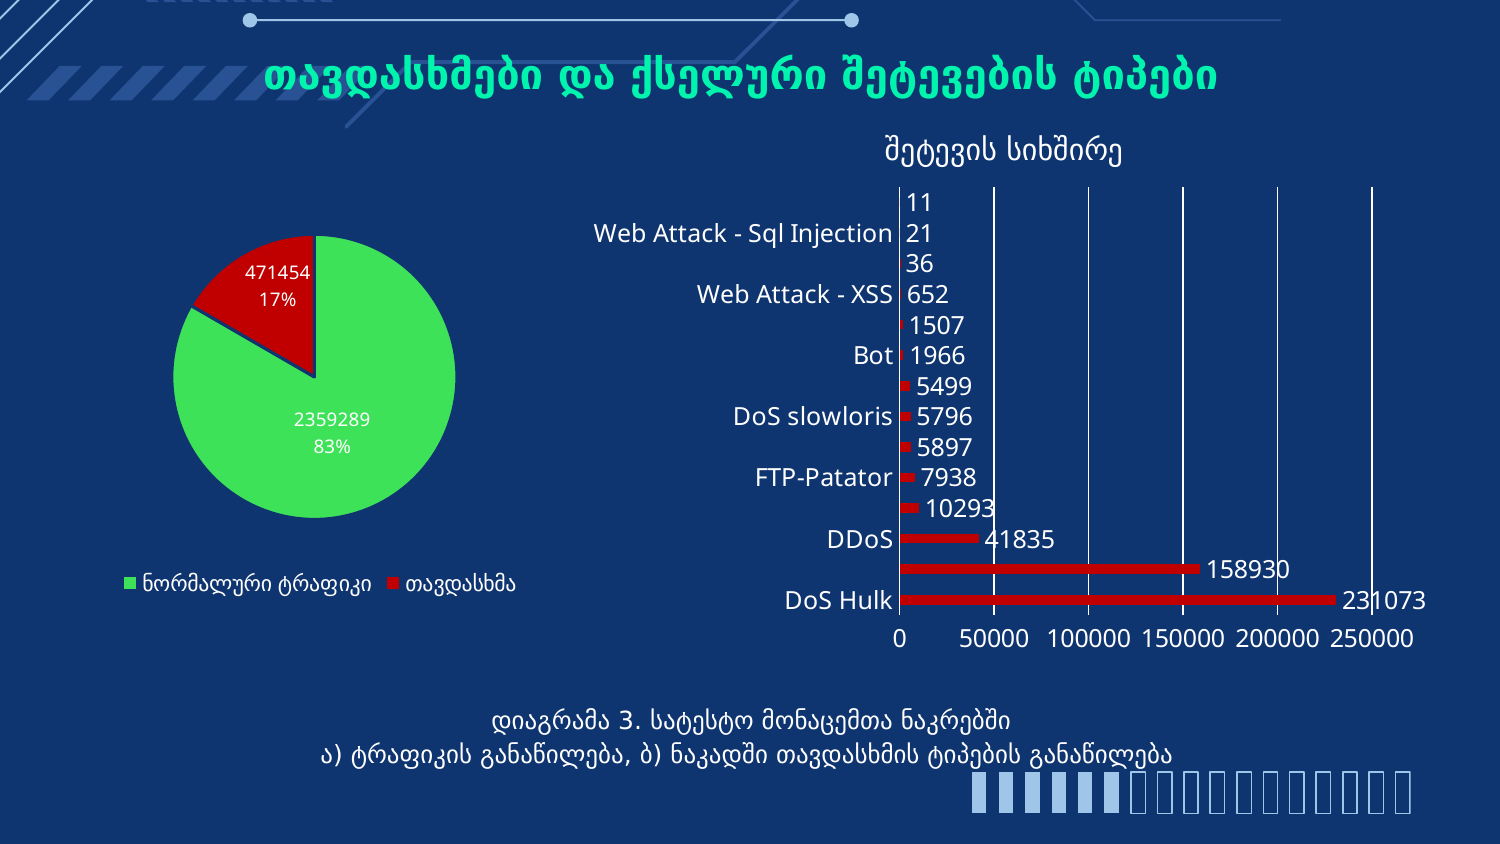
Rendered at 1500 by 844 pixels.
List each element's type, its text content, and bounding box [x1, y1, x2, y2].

text_box თავდასხმები და ქსელური შეტევების ტიპები [229, 47, 1253, 105]
chart [41, 104, 1432, 667]
text_box დიაგრამა 3. სატესტო მონაცემთა ნაკრებში ა) ტრაფიკის განაწილება, ბ) ნაკადში თავდასხმის ტიპების განაწილება [101, 692, 1381, 776]
